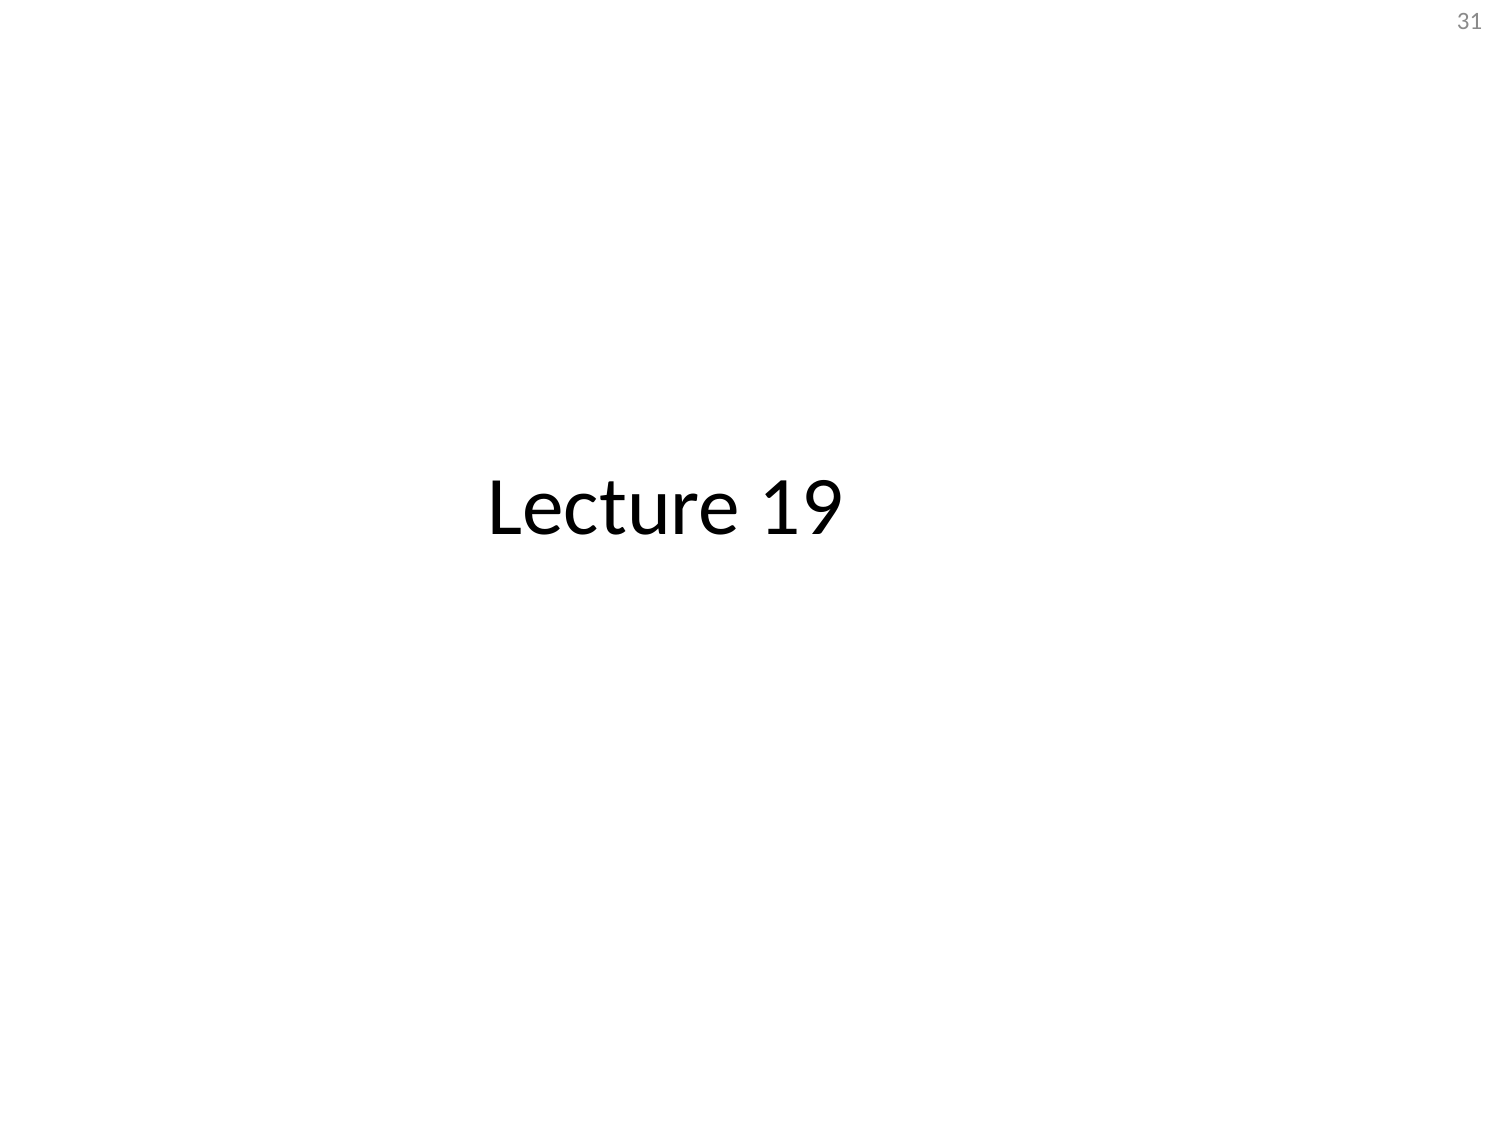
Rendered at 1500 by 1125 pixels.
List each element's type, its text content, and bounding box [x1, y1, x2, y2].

slide_number 191 [1299, 3, 1498, 36]
text_box Lecture 19 [472, 444, 859, 559]
